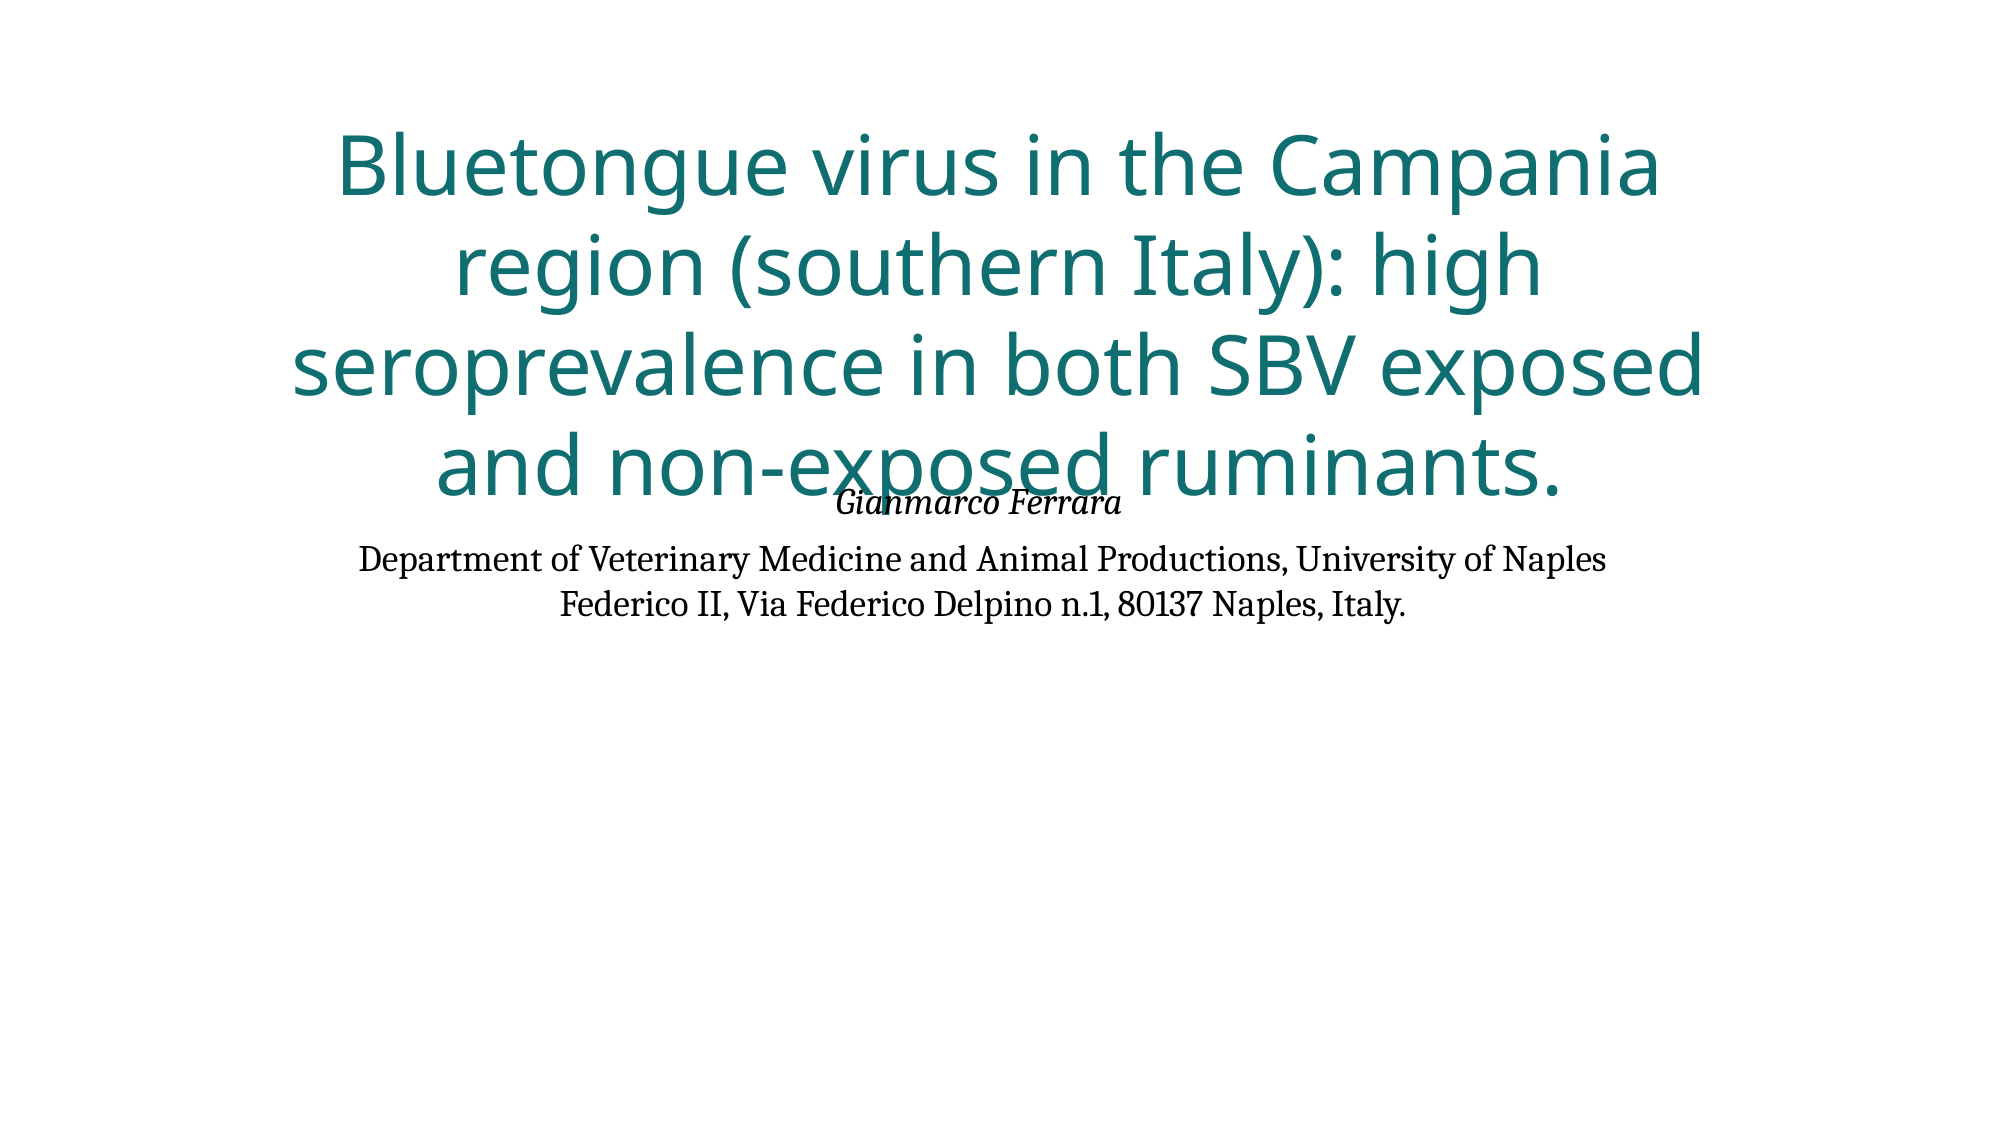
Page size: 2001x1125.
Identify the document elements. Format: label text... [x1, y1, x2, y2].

text_box Gianmarco Ferrara Department of Veterinary Medicine and Animal Productions, University of Naples Federico II, Via Federico Delpino n.1, 80137 Naples, Italy. [330, 458, 1637, 640]
text_box Bluetongue virus in the Campania region (southern Italy): high seroprevalence in both SBV exposed and non-exposed ruminants. [249, 97, 1750, 708]
